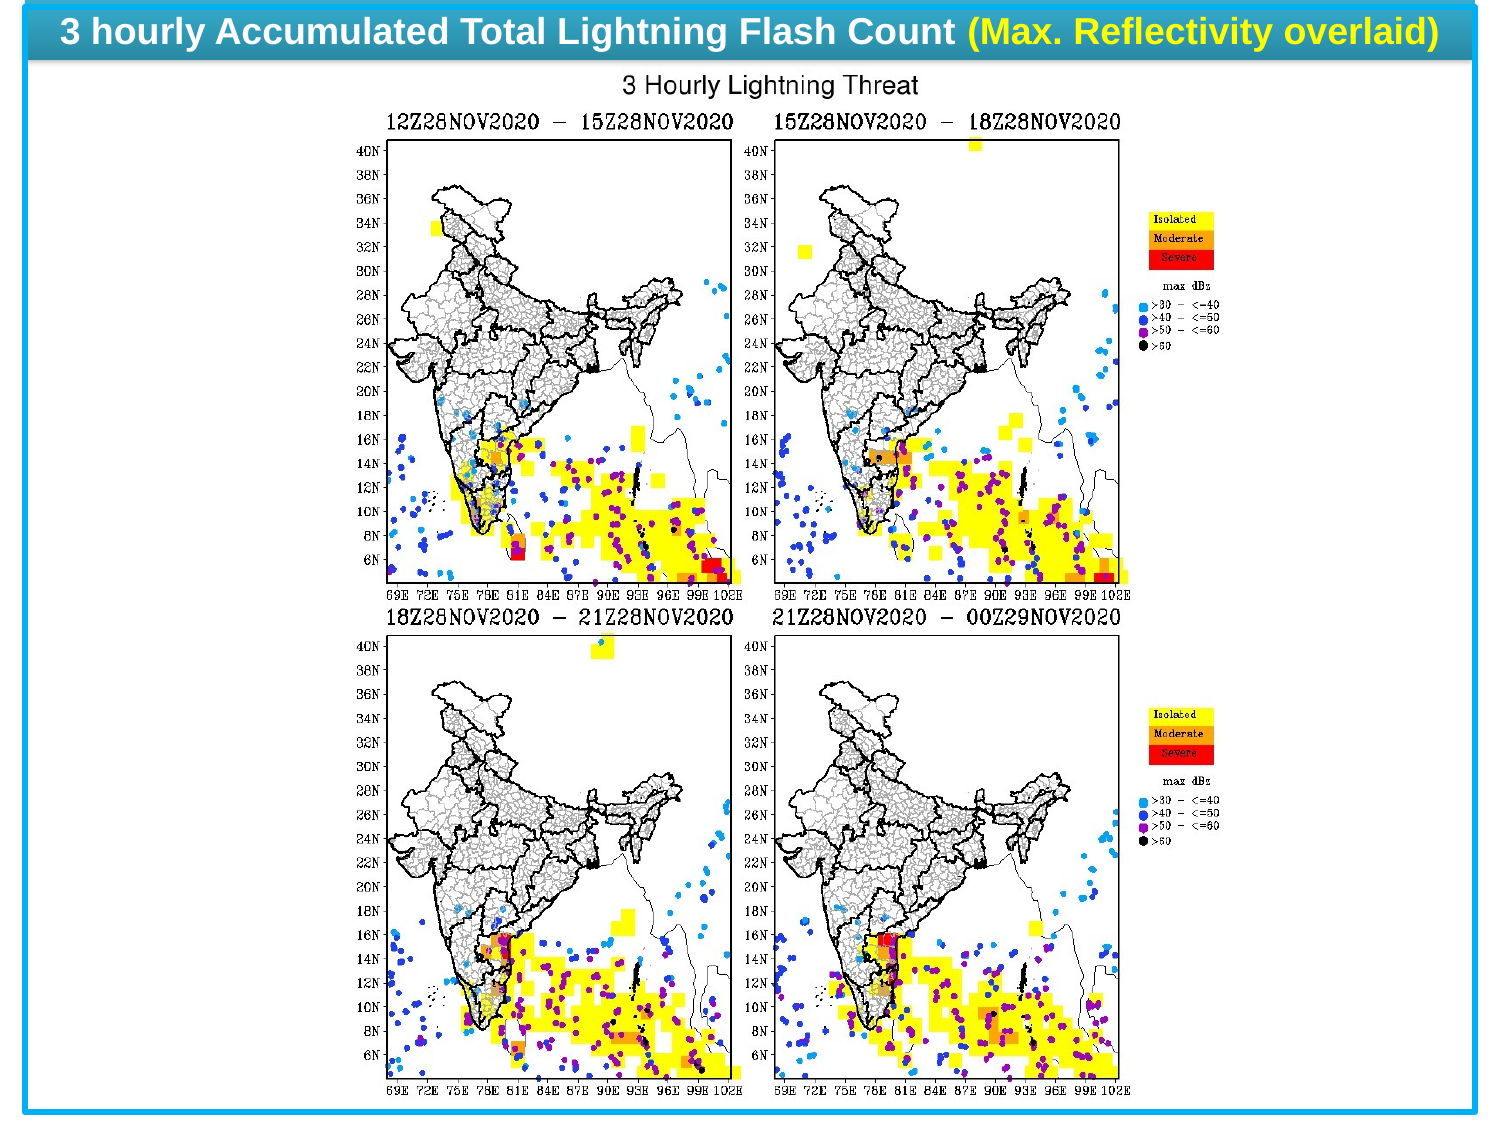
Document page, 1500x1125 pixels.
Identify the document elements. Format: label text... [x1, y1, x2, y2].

picture [349, 68, 1221, 1101]
text_box [23, 5, 1477, 1114]
text_box 3 hourly Accumulated Total Lightning Flash Count (Max. Reflectivity overlaid) [24, 0, 1475, 5]
